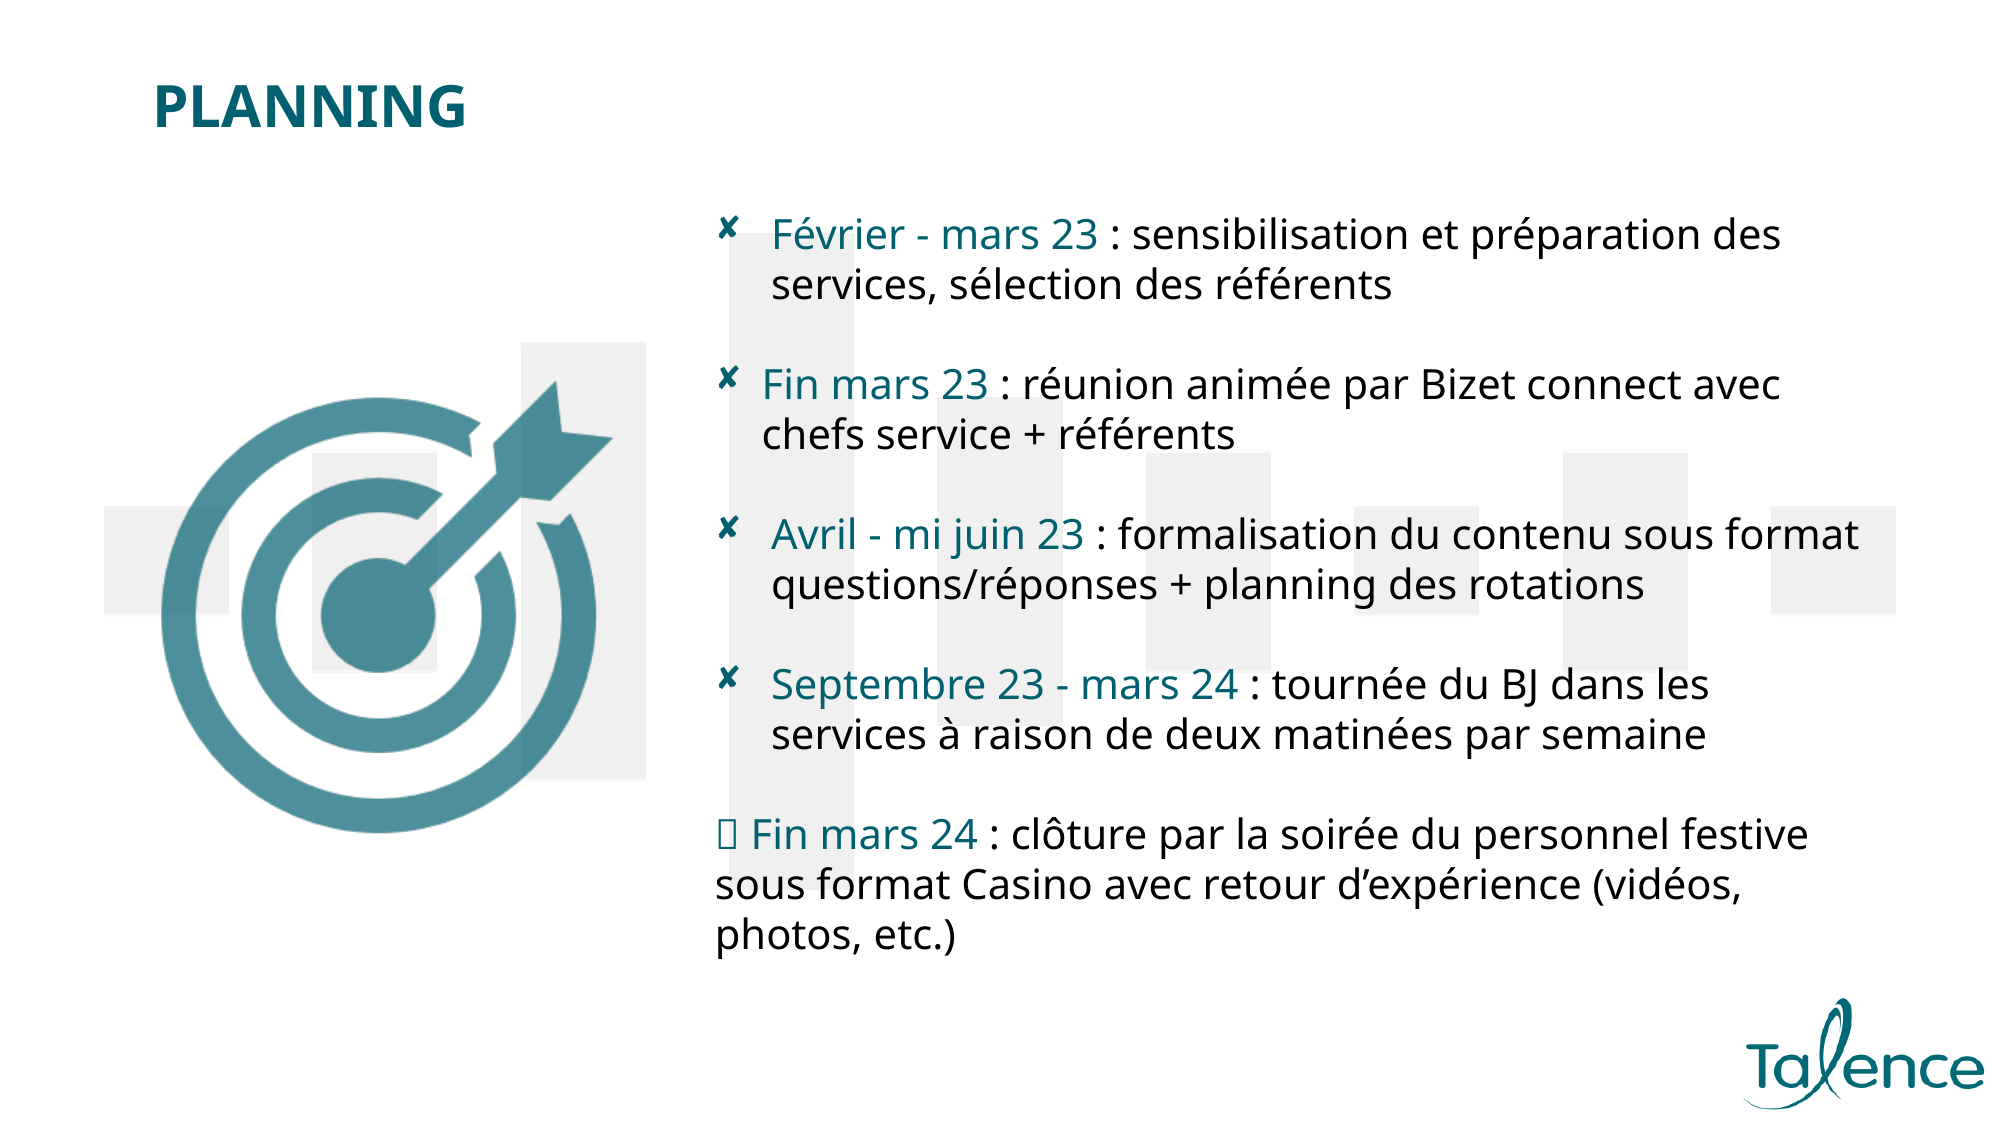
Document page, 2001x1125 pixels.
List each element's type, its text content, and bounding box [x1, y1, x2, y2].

title PLANNING [137, 0, 1863, 218]
text_box Février - mars 23 : sensibilisation et préparation des services, sélection des référents Fin mars 23 : réunion animée par Bizet connect avec chefs service + référents Avril - mi juin 23 : formalisation du contenu sous format questions/réponses + planning des rotations Septembre 23 - mars 24 : tournée du BJ dans les services à raison de deux matinées par semaine  Fin mars 24 : clôture par la soirée du personnel festive sous format Casino avec retour d’expérience (vidéos, photos, etc.) [700, 200, 1887, 966]
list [113, 332, 662, 882]
picture [1727, 989, 2000, 1125]
